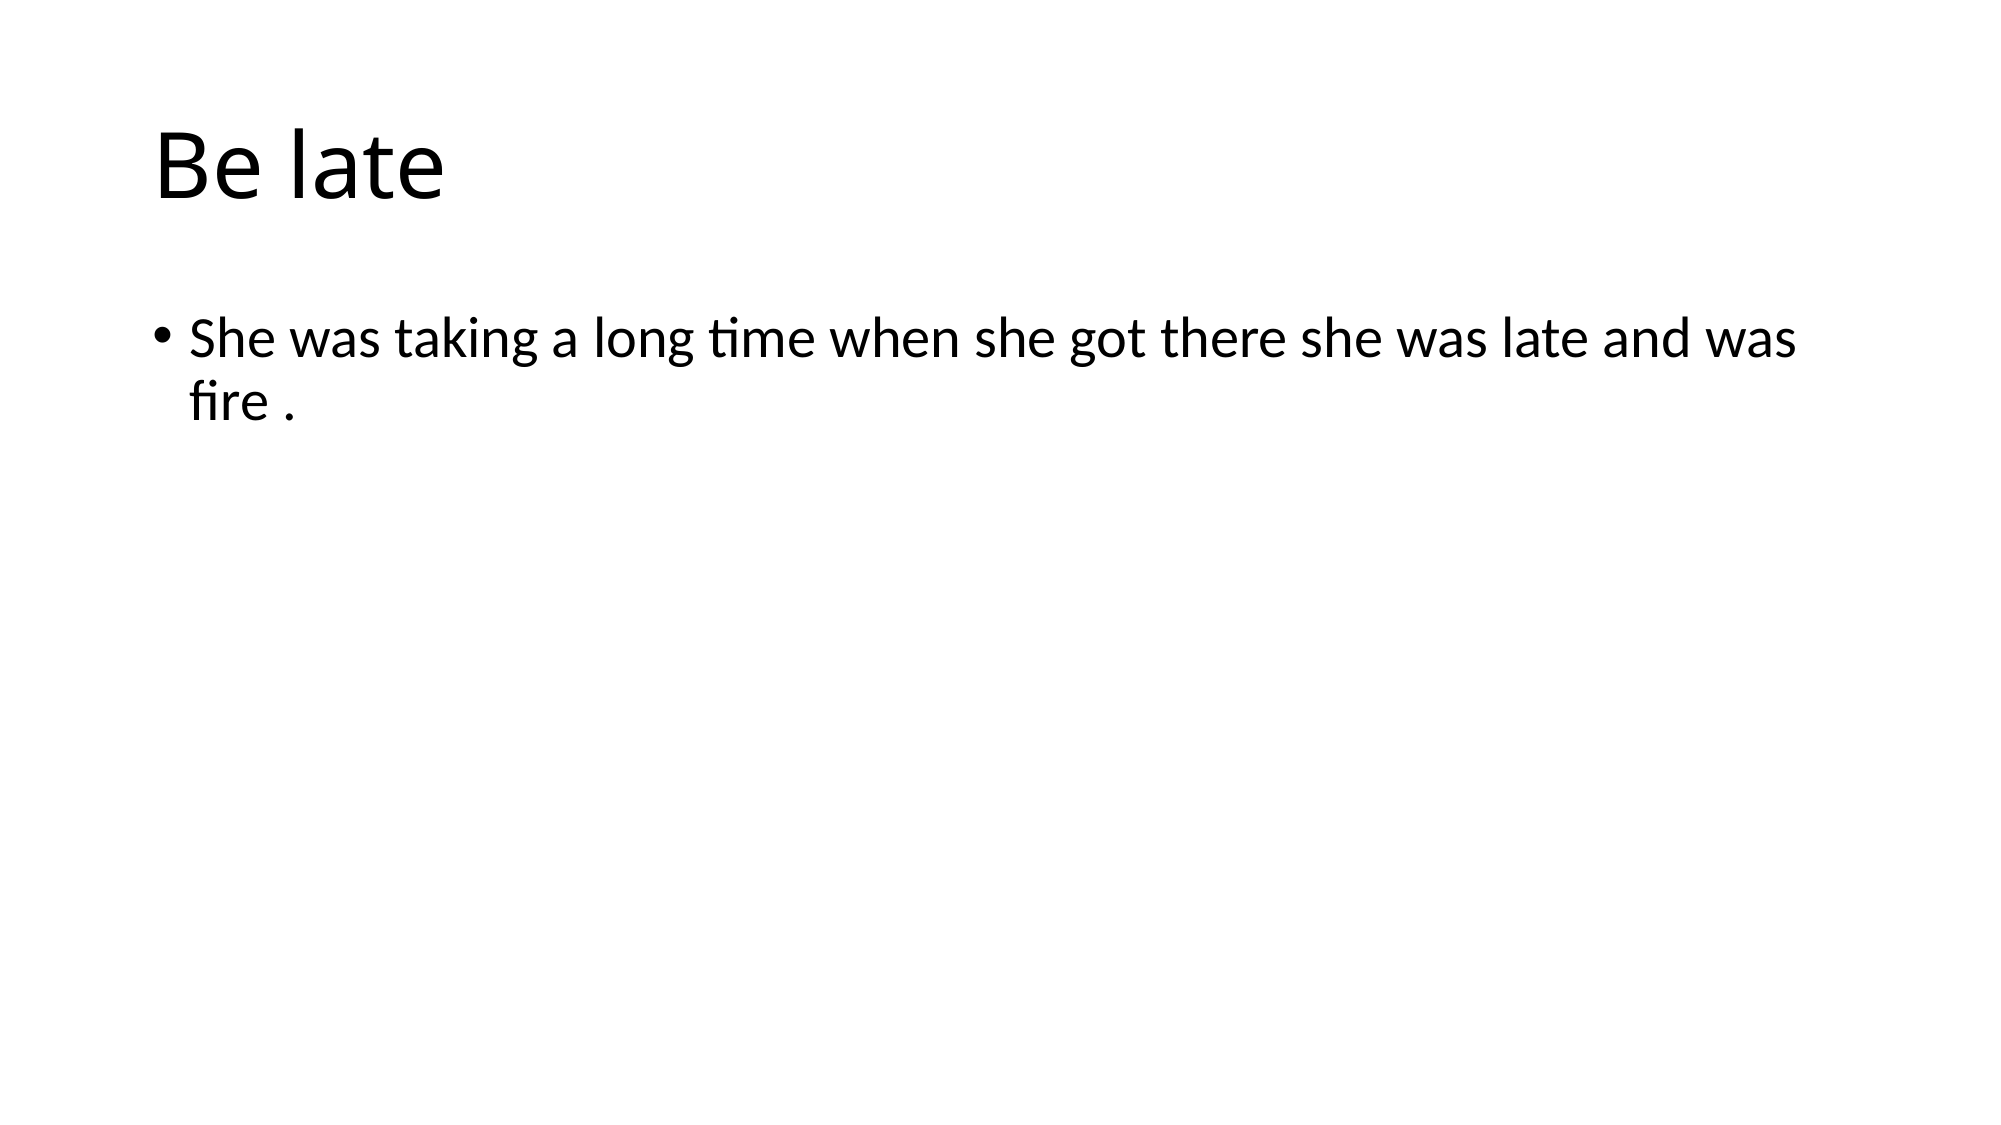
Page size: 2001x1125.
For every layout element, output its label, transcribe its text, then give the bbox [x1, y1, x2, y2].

title Be late [137, 59, 1863, 278]
list She was taking a long time when she got there she was late and was fire . [137, 299, 1863, 1014]
